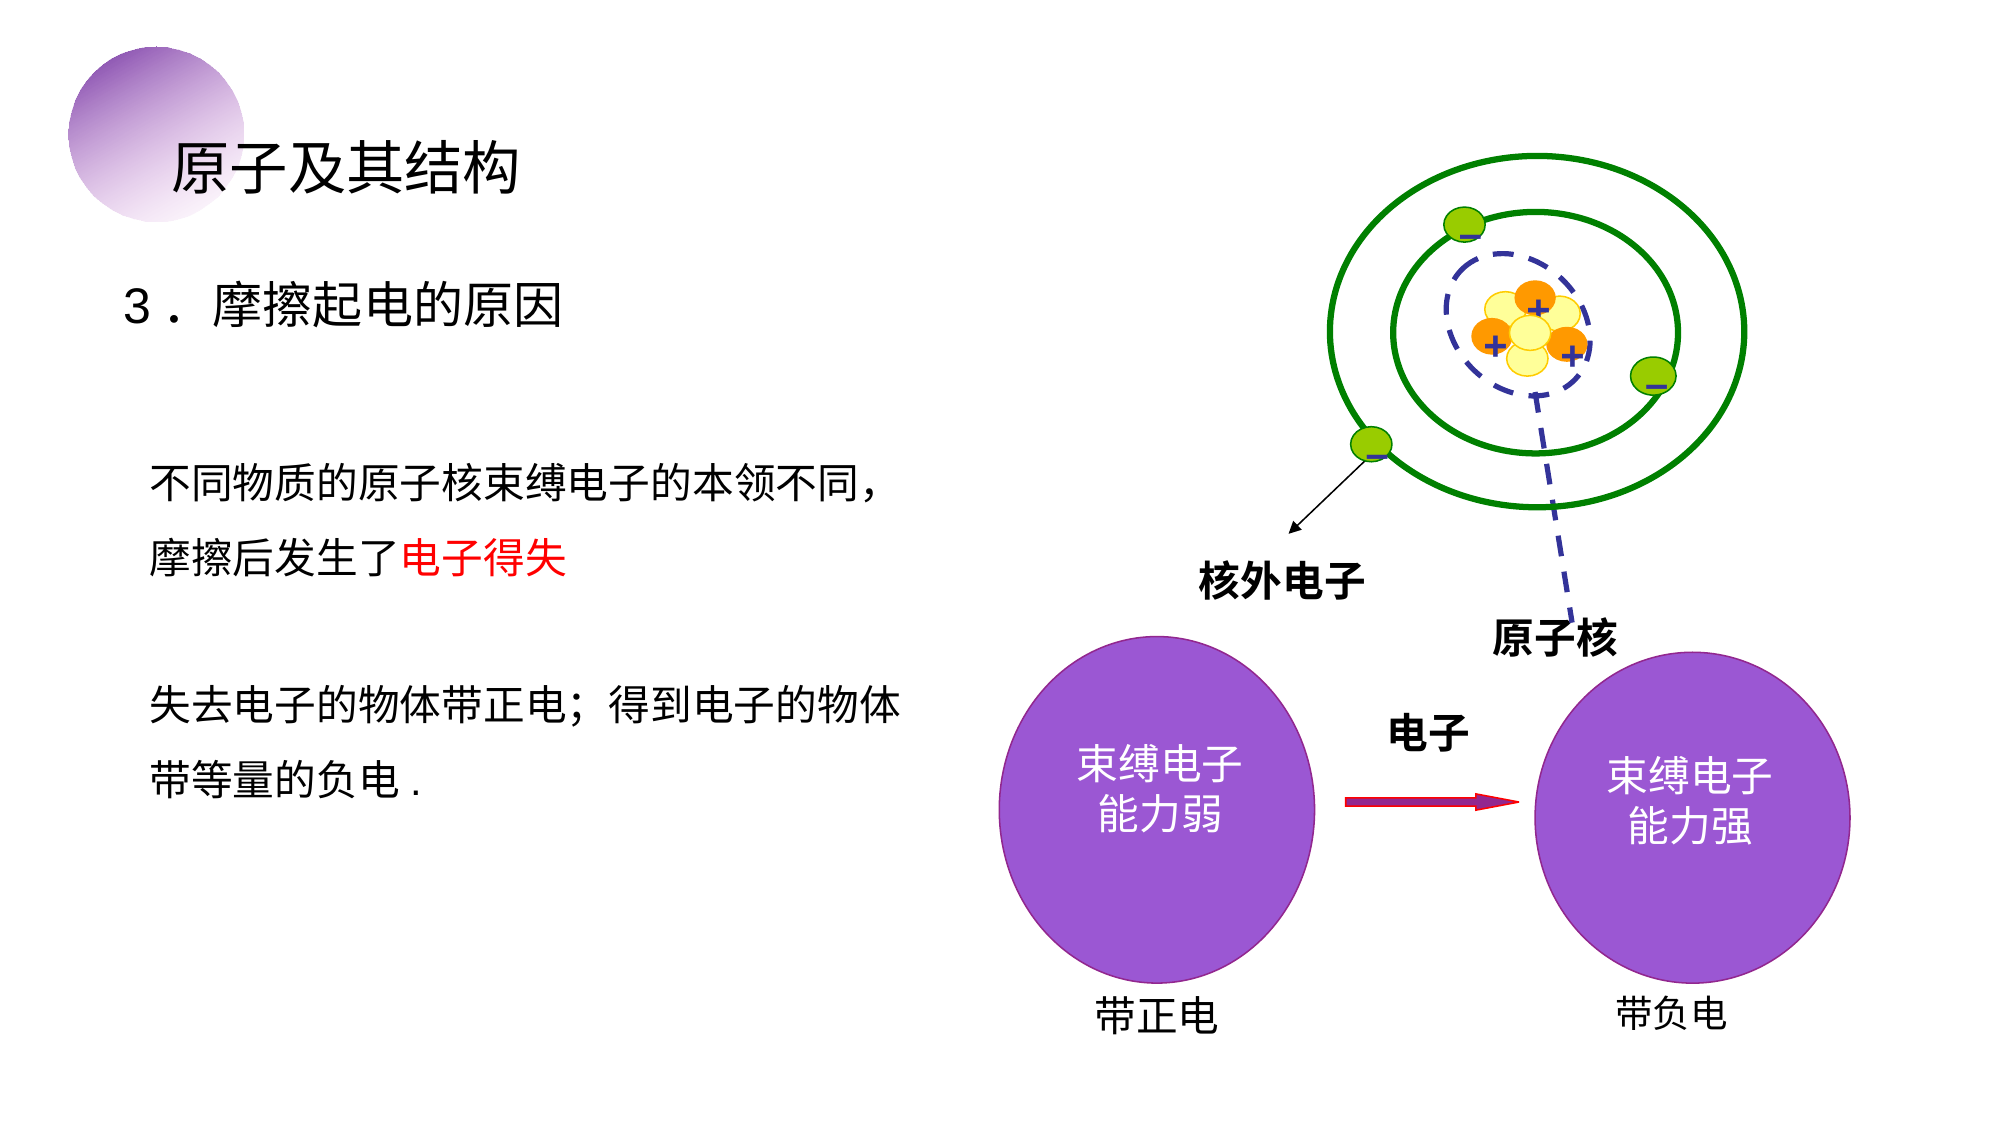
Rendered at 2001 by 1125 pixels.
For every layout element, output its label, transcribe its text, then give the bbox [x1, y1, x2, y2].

text_box 失去电子的物体带正电；得到电子的物体带等量的负电. [134, 645, 917, 811]
text_box 不同物质的原子核束缚电子的本领不同，摩擦后发生了电子得失 [134, 424, 954, 589]
text_box 3．摩擦起电的原因 [108, 265, 837, 341]
text_box 原子及其结构 [156, 123, 537, 209]
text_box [999, 636, 1851, 1049]
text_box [1131, 155, 1745, 670]
